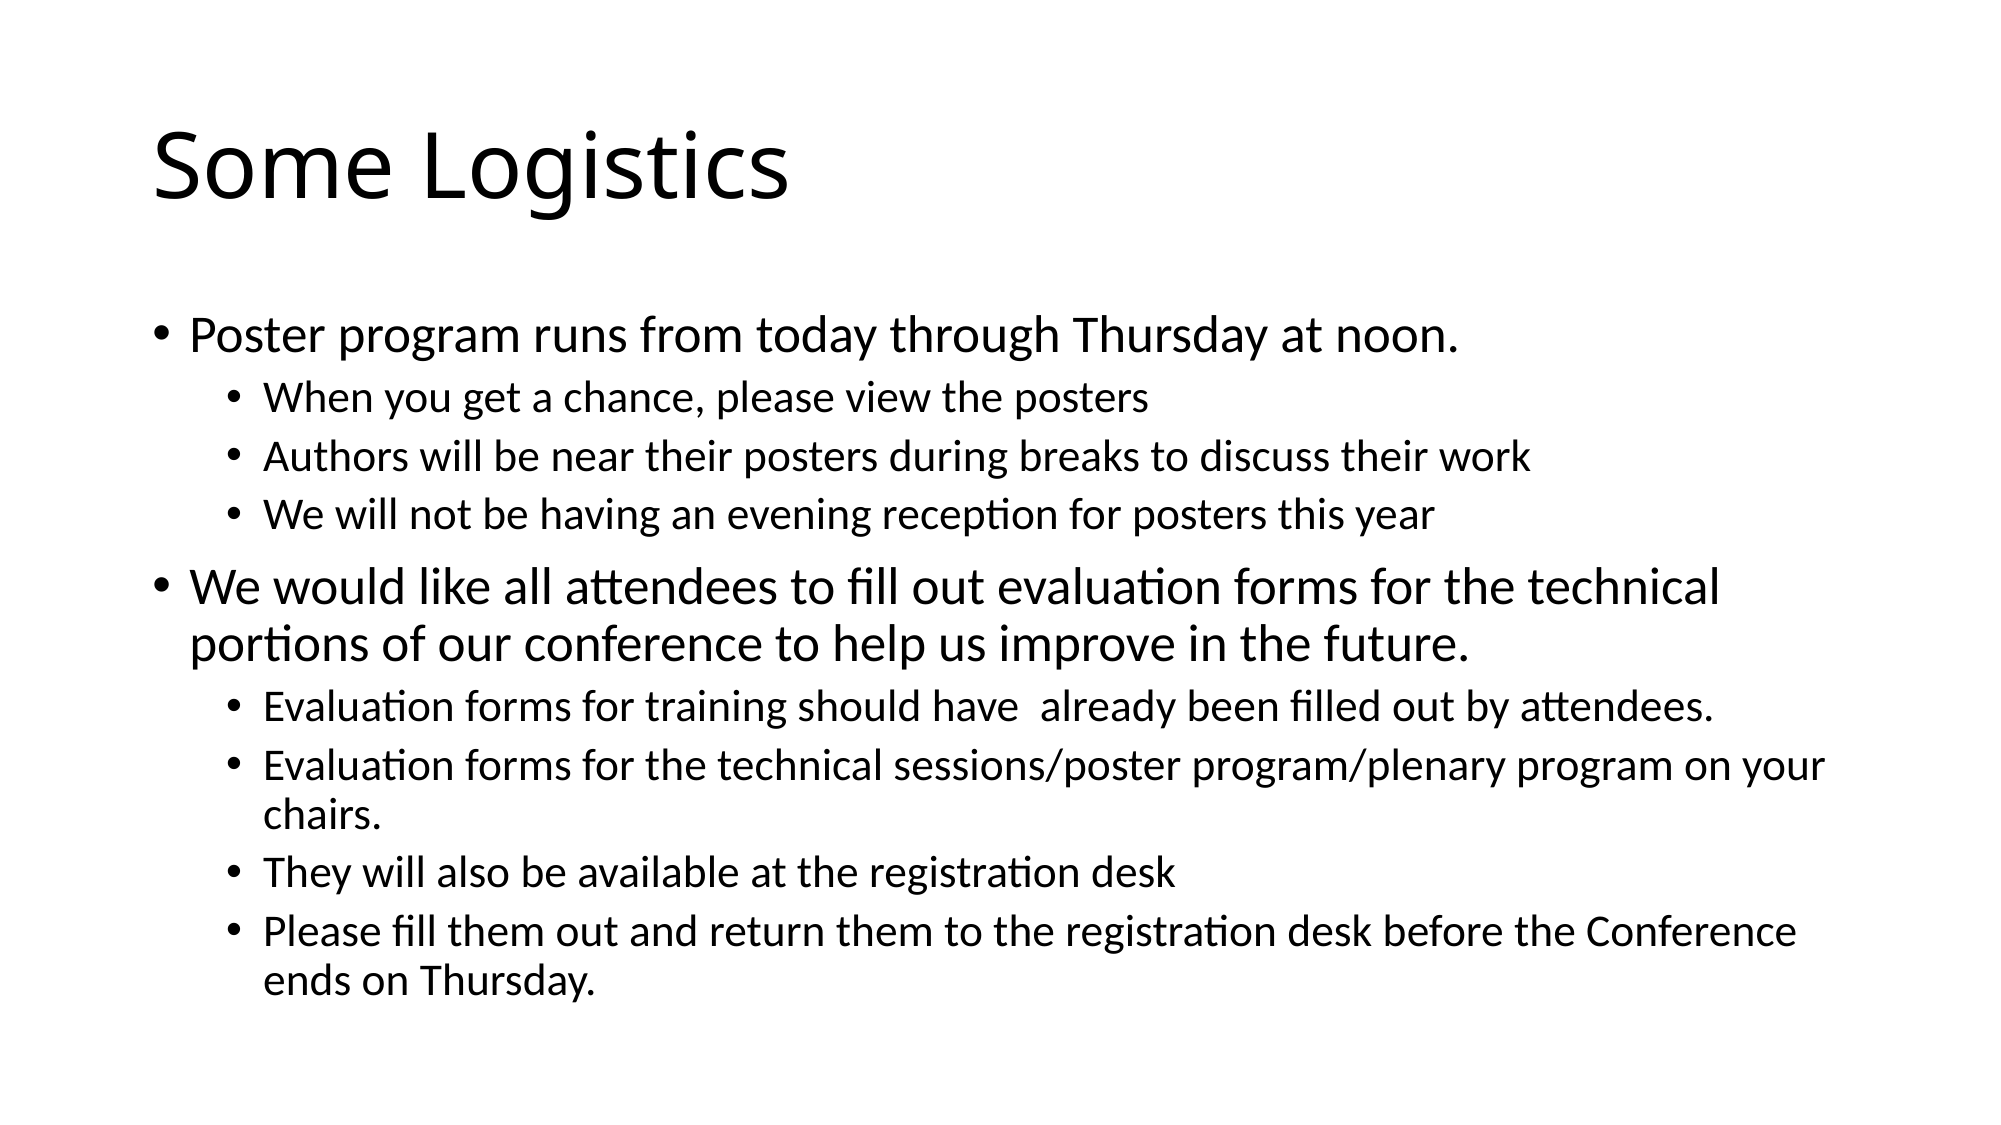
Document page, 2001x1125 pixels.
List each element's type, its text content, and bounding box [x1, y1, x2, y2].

title Some Logistics [137, 59, 1863, 278]
list Poster program runs from today through Thursday at noon. When you get a chance, please view the posters Authors will be near their posters during breaks to discuss their work We will not be having an evening reception for posters this year We would like all attendees to fill out evaluation forms for the technical portions of our conference to help us improve in the future. Evaluation forms for training should have already been filled out by attendees. Evaluation forms for the technical sessions/poster program/plenary program on your chairs. They will also be available at the registration desk Please fill them out and return them to the registration desk before the Conference ends on Thursday. [137, 299, 1863, 1014]
